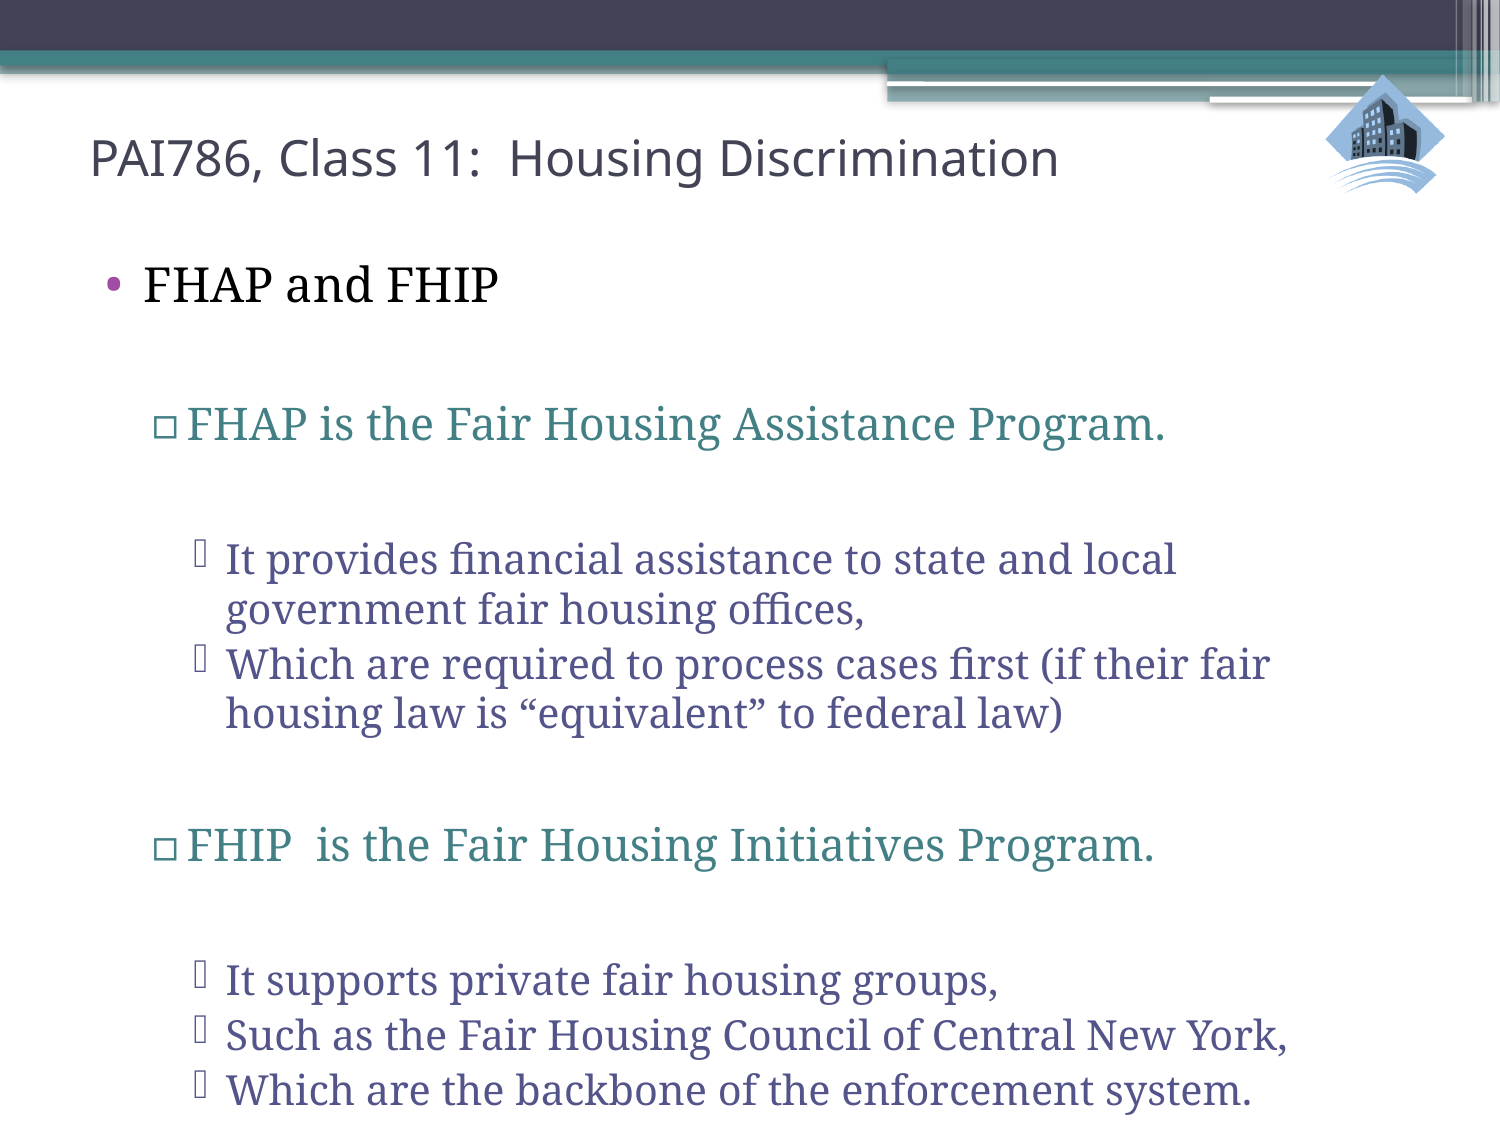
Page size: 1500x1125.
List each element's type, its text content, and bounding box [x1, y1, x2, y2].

picture [1324, 74, 1445, 194]
title PAI786, Class 11: Housing Discrimination [75, 112, 1319, 200]
list FHAP and FHIP FHAP is the Fair Housing Assistance Program. It provides financial assistance to state and local government fair housing offices, Which are required to process cases first (if their fair housing law is “equivalent” to federal law) FHIP is the Fair Housing Initiatives Program. It supports private fair housing groups, Such as the Fair Housing Council of Central New York, Which are the backbone of the enforcement system. [75, 246, 1425, 1125]
